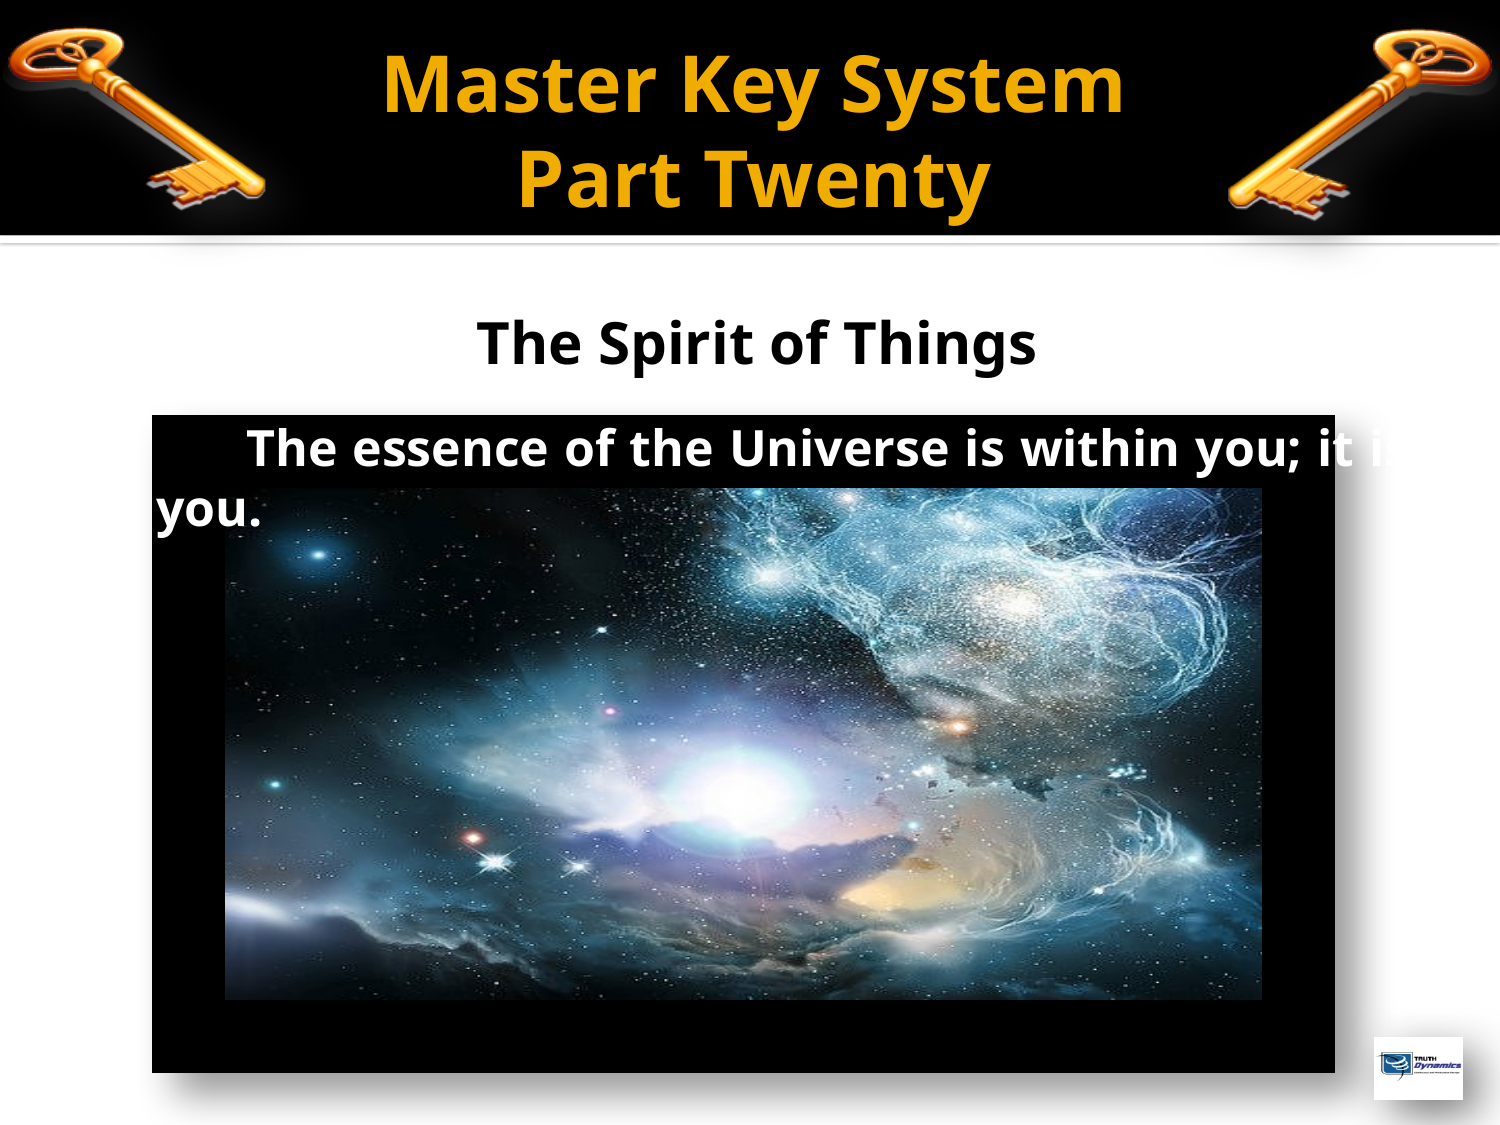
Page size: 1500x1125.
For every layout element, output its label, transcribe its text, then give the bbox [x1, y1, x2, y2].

picture [1374, 1037, 1463, 1100]
picture [0, 0, 276, 238]
title Master Key System Part Twenty [322, 25, 1204, 231]
picture [1218, 0, 1500, 250]
picture [224, 487, 1263, 1000]
list The Spirit of Things The essence of the Universe is within you; it is you. [75, 291, 1425, 1050]
